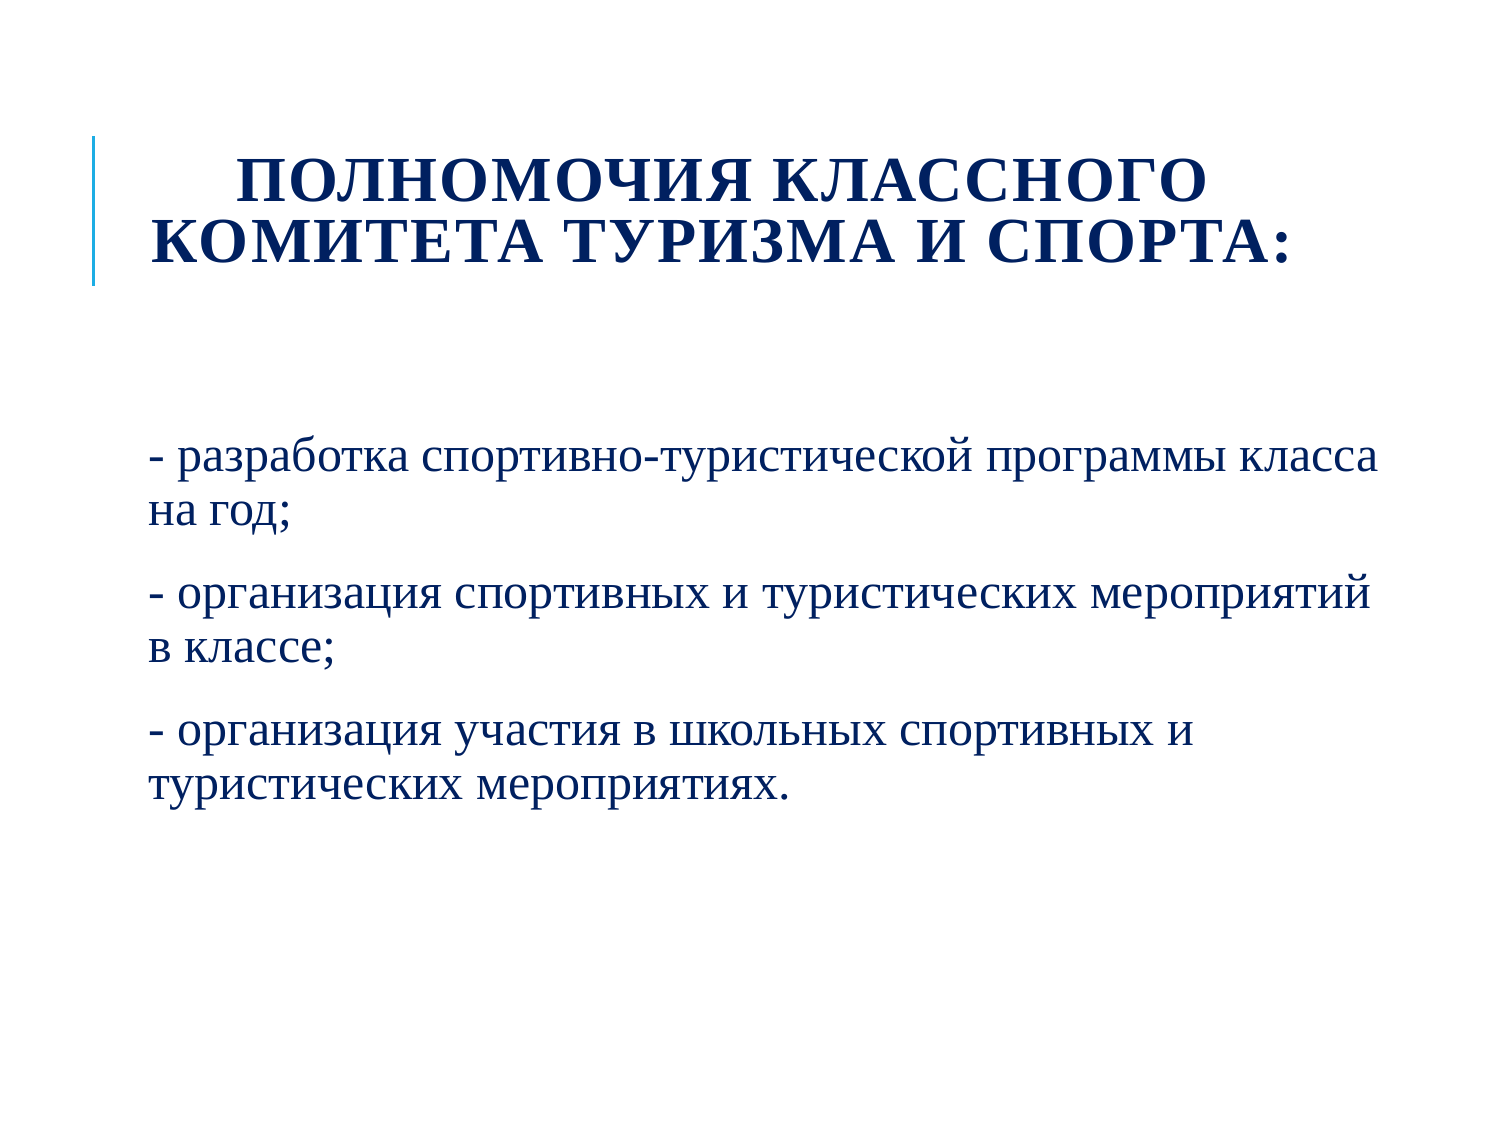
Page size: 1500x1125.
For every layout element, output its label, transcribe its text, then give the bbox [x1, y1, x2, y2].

list - разработка спортивно-туристической программы класса на год; - организация спортивных и туристических мероприятий в классе; - организация участия в школьных спортивных и туристических мероприятиях. [126, 420, 1406, 1035]
title Полномочия Классного комитета туризма и спорта: [126, 128, 1322, 375]
